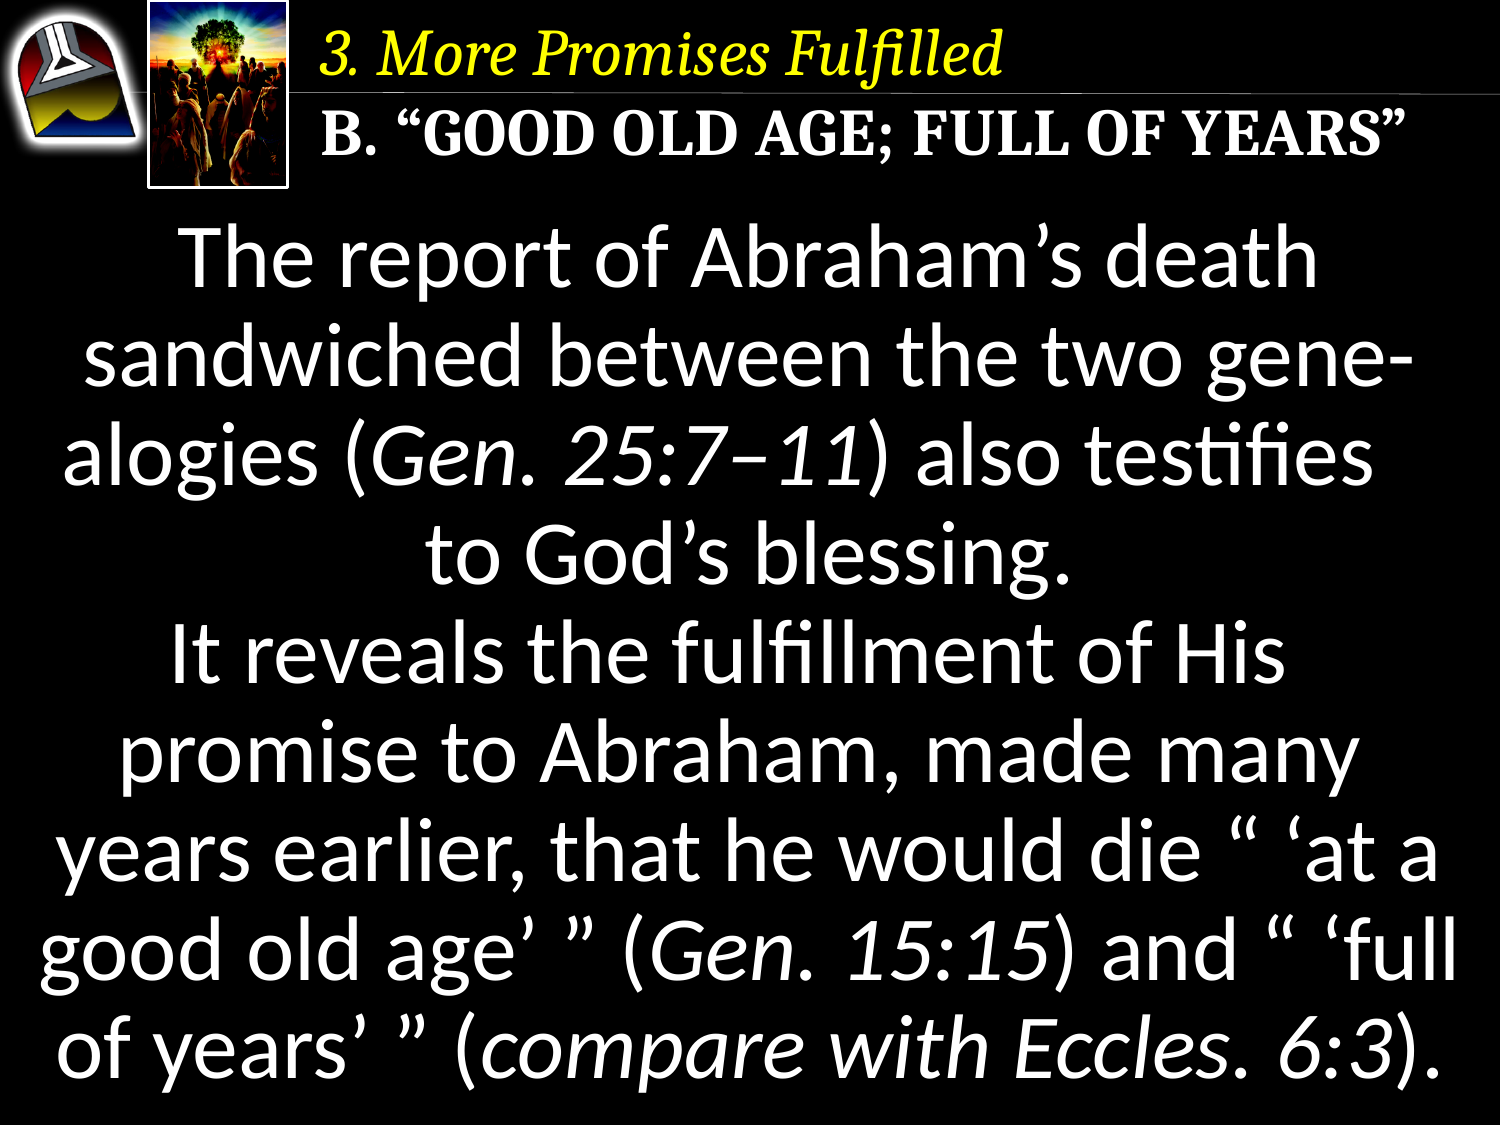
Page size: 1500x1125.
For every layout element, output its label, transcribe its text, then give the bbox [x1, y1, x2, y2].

picture [0, 0, 147, 159]
text_box 3. More Promises Fulfilled b. “Good Old Age; Full of Years” [288, 1, 1491, 176]
picture [150, 2, 286, 186]
text_box The report of Abraham’s death sandwiched between the two gene- alogies (Gen. 25:7–11) also testifies to God’s blessing. It reveals the fulfillment of His promise to Abraham, made many years earlier, that he would die “ ‘at a good old age’ ” (Gen. 15:15) and “ ‘full of years’ ” (compare with Eccles. 6:3). [0, 200, 1500, 1106]
